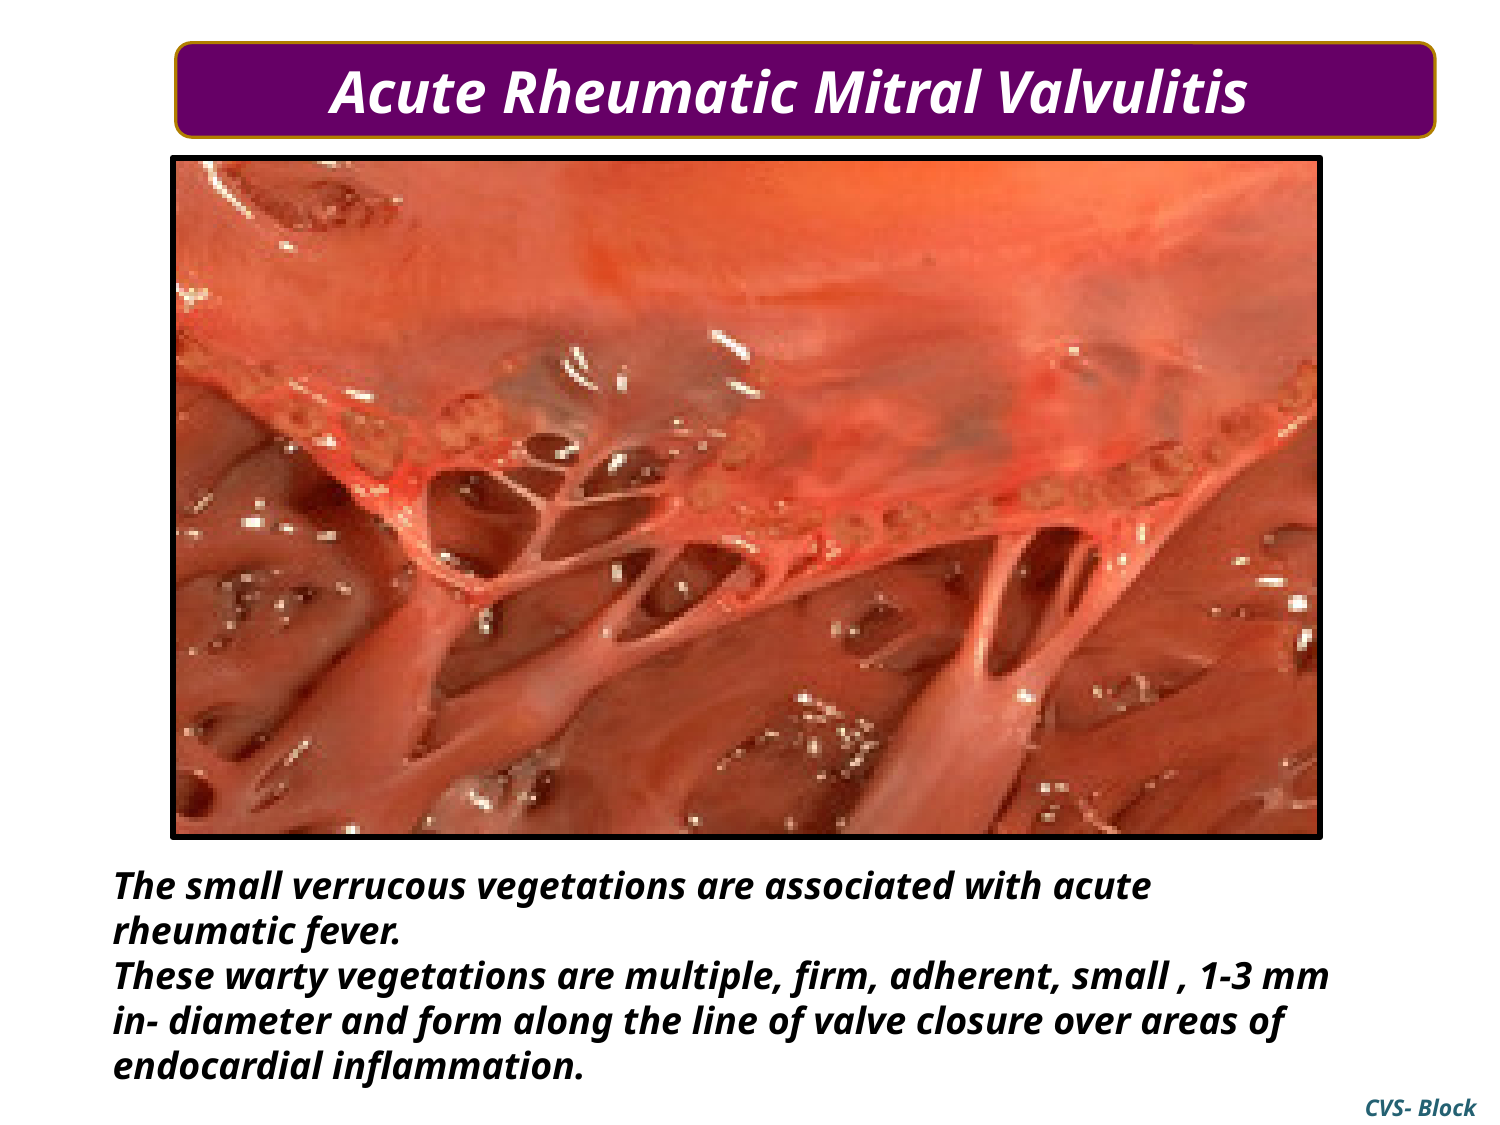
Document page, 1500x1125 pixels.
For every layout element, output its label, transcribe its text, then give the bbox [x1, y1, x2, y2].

picture [175, 160, 1318, 835]
text_box CVS- Block [1346, 1088, 1500, 1125]
text_box The small verrucous vegetations are associated with acute rheumatic fever. These warty vegetations are multiple, firm, adherent, small , 1-3 mm in- diameter and form along the line of valve closure over areas of endocardial inflammation. [97, 854, 1350, 1095]
text_box Acute Rheumatic Mitral Valvulitis [174, 41, 1437, 139]
